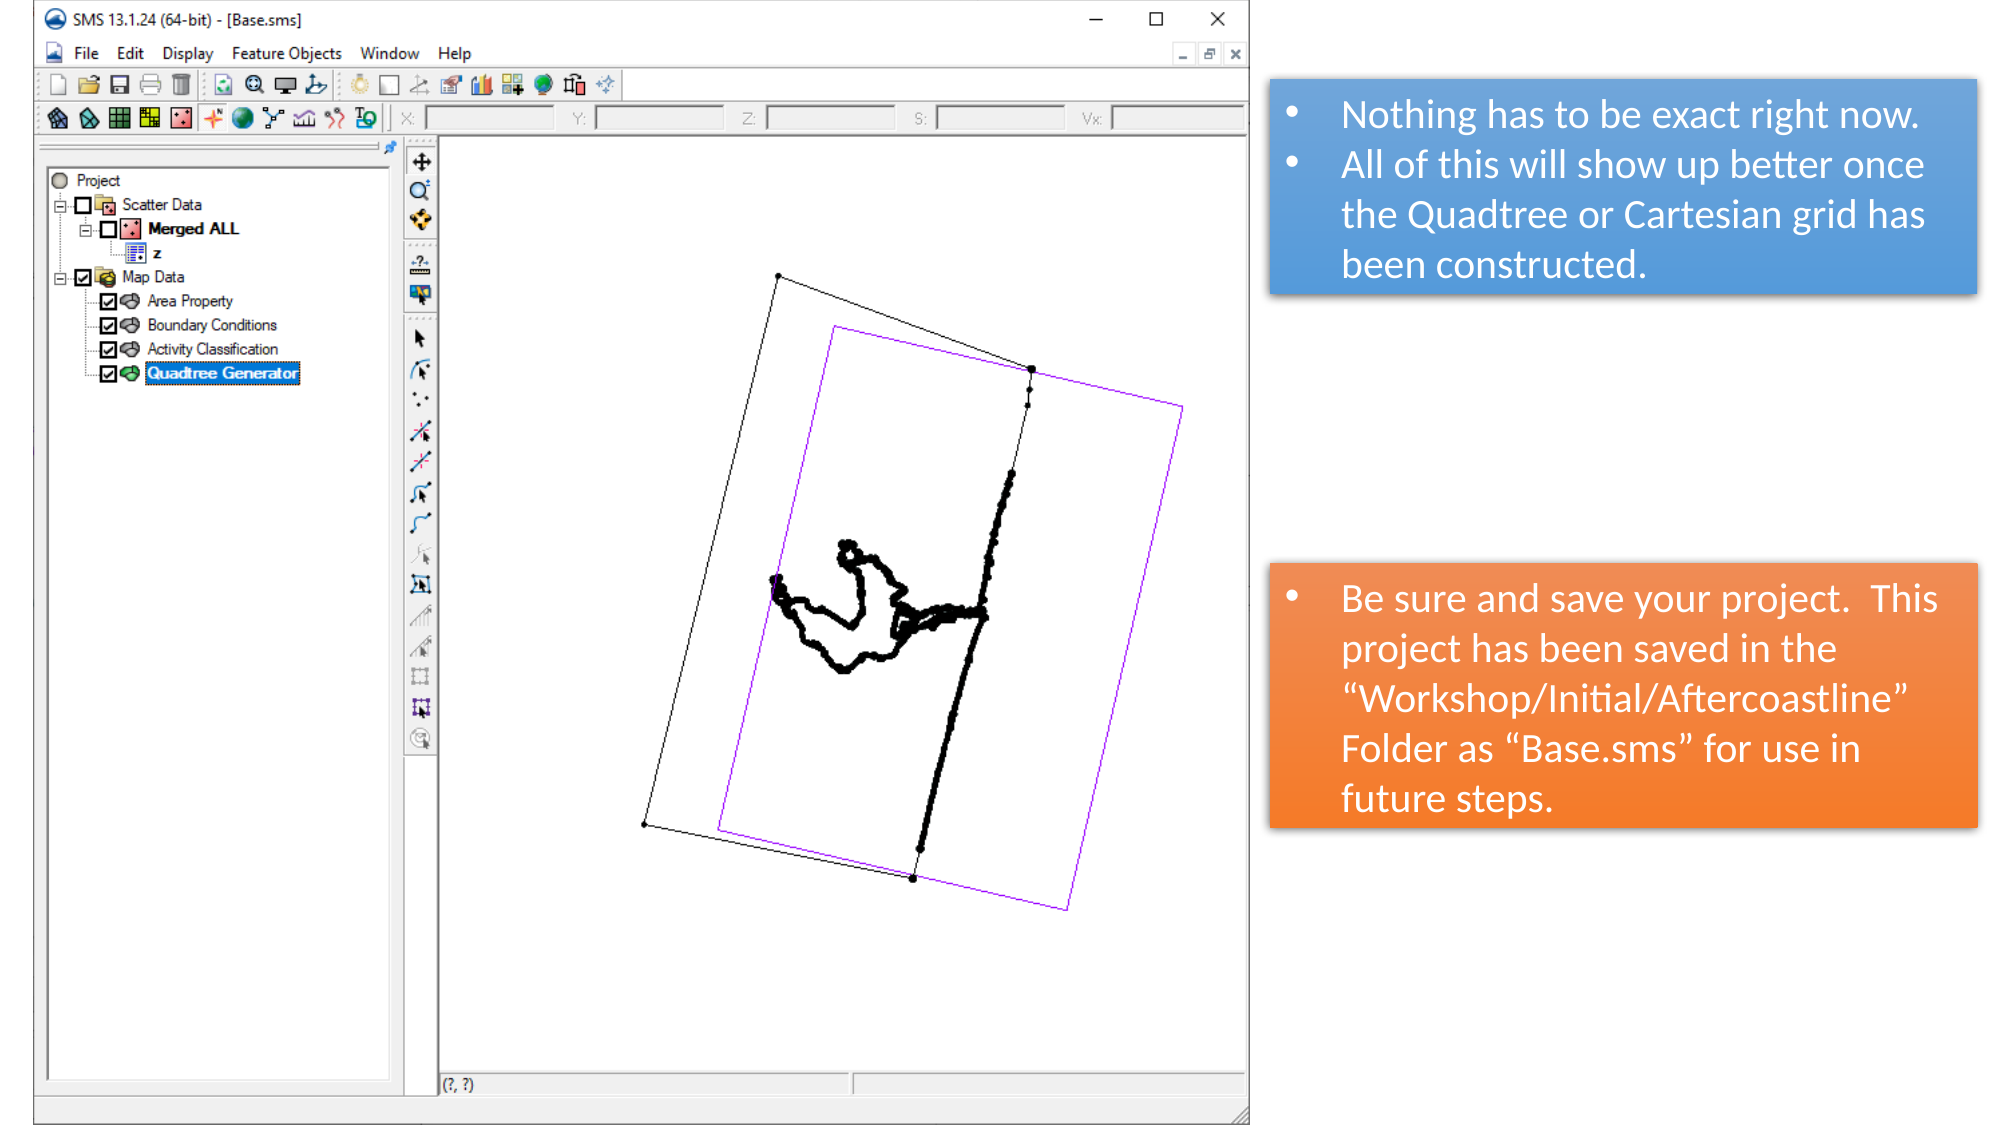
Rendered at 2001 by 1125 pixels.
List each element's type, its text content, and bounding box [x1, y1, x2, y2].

text_box Nothing has to be exact right now. All of this will show up better once the Quadtree or Cartesian grid has been constructed. [1270, 79, 1978, 294]
picture [33, 0, 1250, 1125]
text_box Be sure and save your project. This project has been saved in the “Workshop/Initial/Aftercoastline” Folder as “Base.sms” for use in future steps. [1270, 563, 1978, 828]
